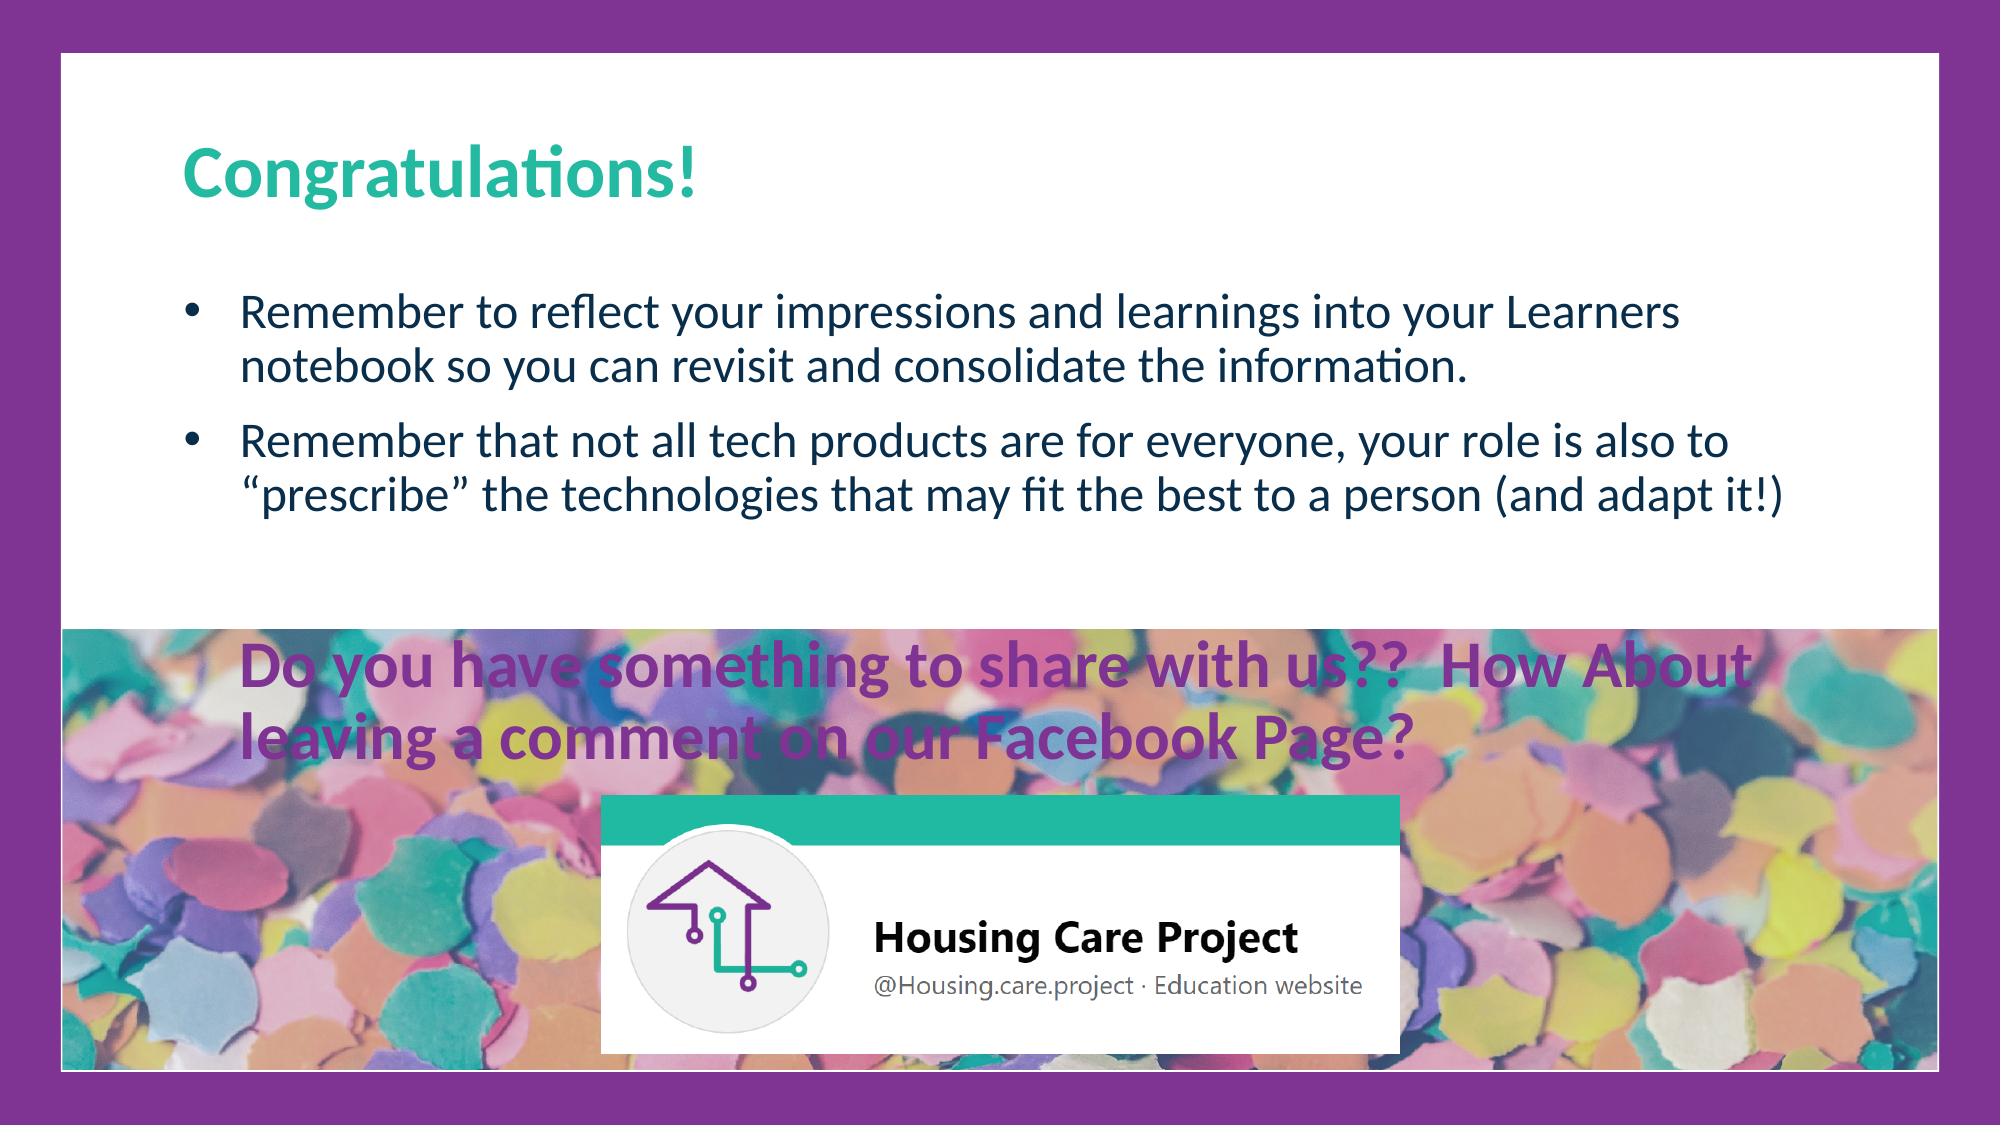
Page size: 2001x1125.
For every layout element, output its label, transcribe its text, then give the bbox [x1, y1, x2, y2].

list Congratulations! [130, 124, 1869, 257]
list Remember to reflect your impressions and learnings into your Learners notebook so you can revisit and consolidate the information. Remember that not all tech products are for everyone, your role is also to “prescribe” the technologies that may fit the best to a person (and adapt it!) Do you have something to share with us?? How About leaving a comment on our Facebook Page? [130, 277, 1869, 627]
picture [62, 629, 1938, 1070]
